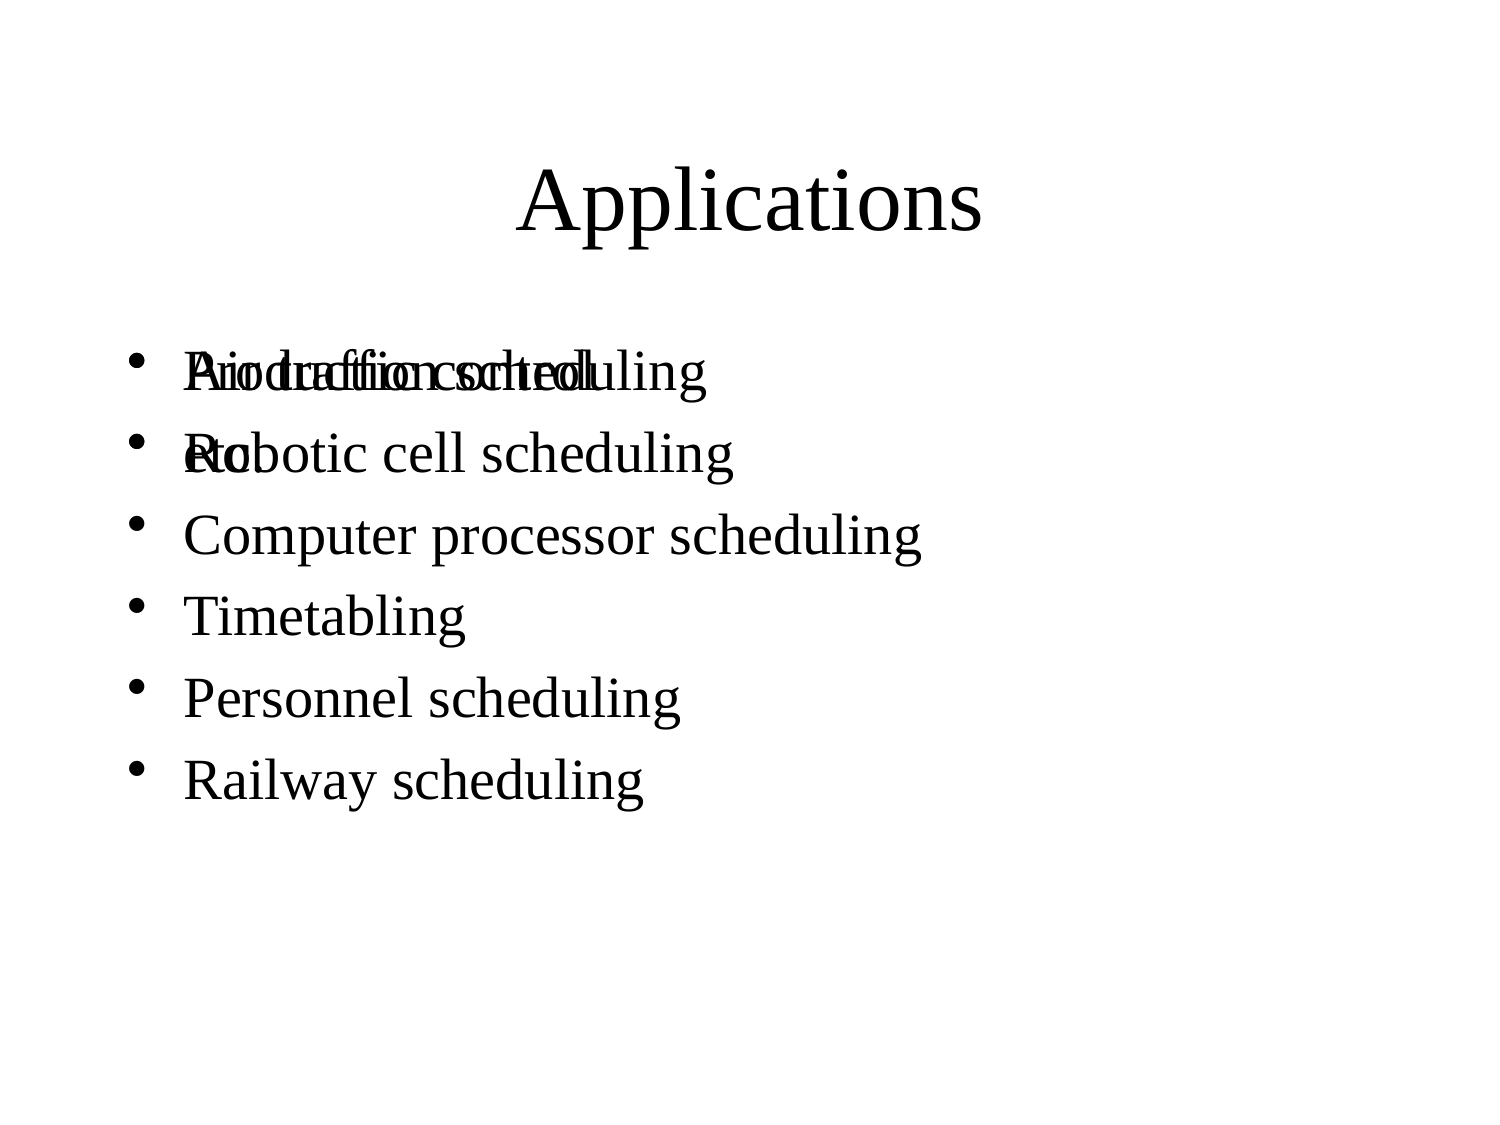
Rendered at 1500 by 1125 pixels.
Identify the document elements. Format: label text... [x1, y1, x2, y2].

title Applications [112, 99, 1388, 288]
list Air traffic control etc. [112, 324, 1388, 1000]
